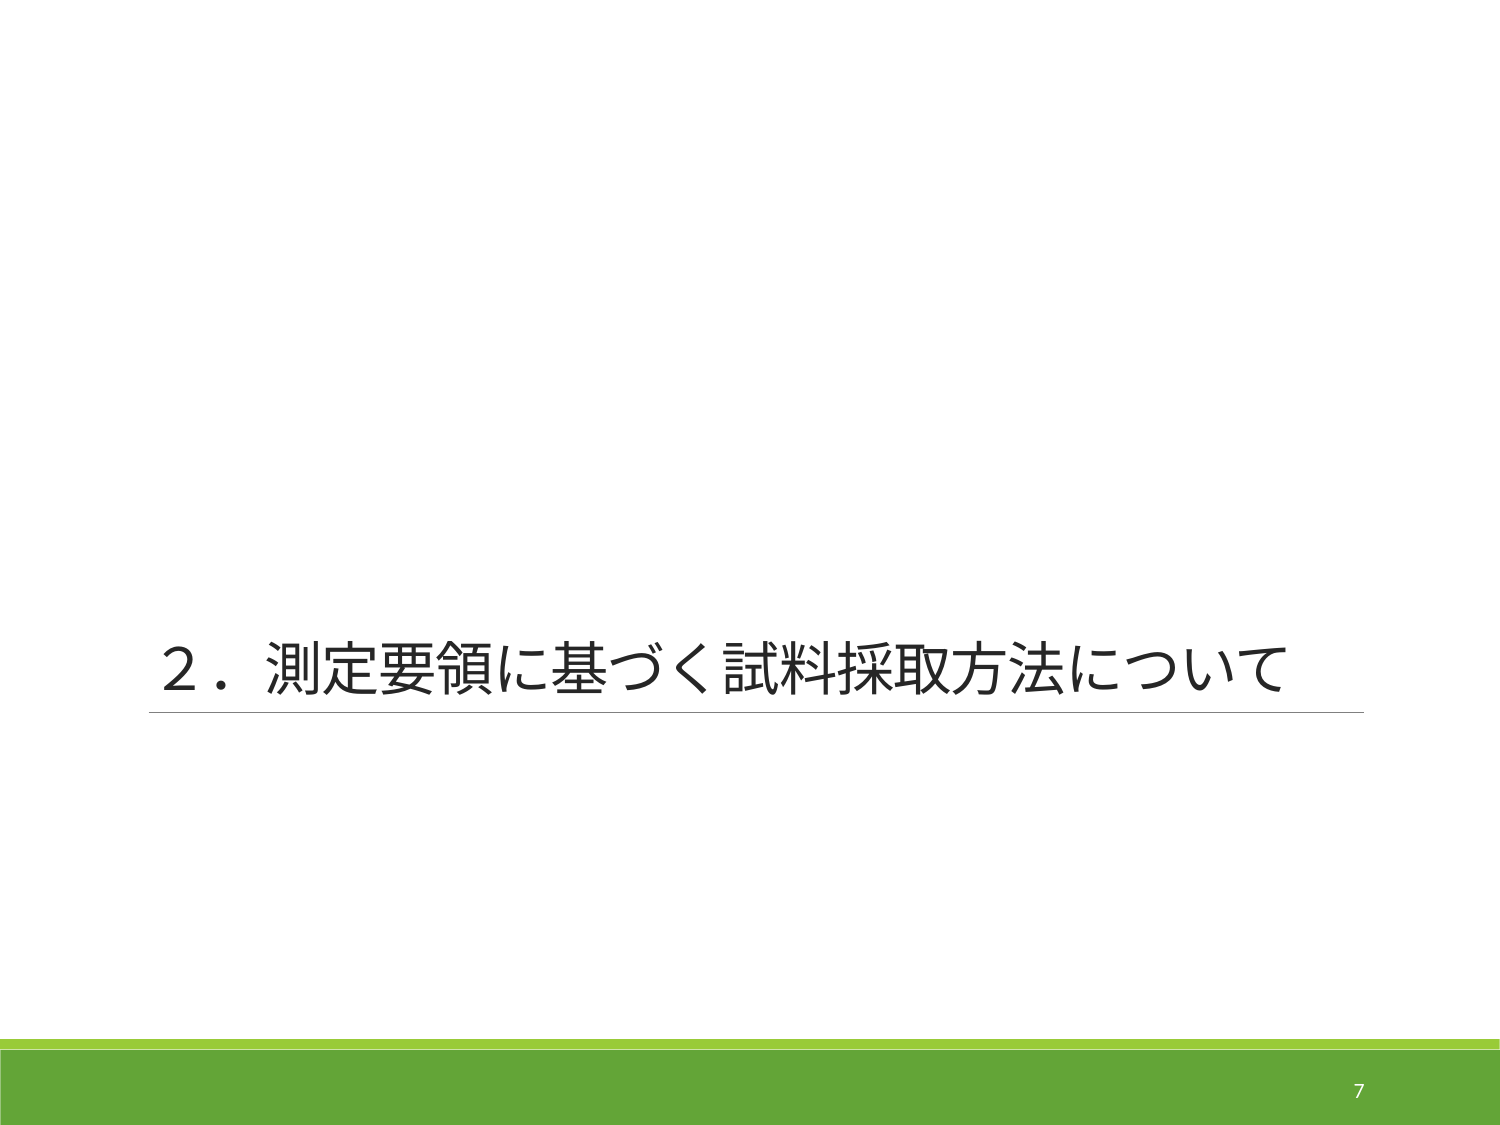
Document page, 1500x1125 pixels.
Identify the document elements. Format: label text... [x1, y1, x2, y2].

title ２．測定要領に基づく試料採取方法について [135, 124, 1447, 710]
slide_number 7 [1218, 1059, 1380, 1120]
